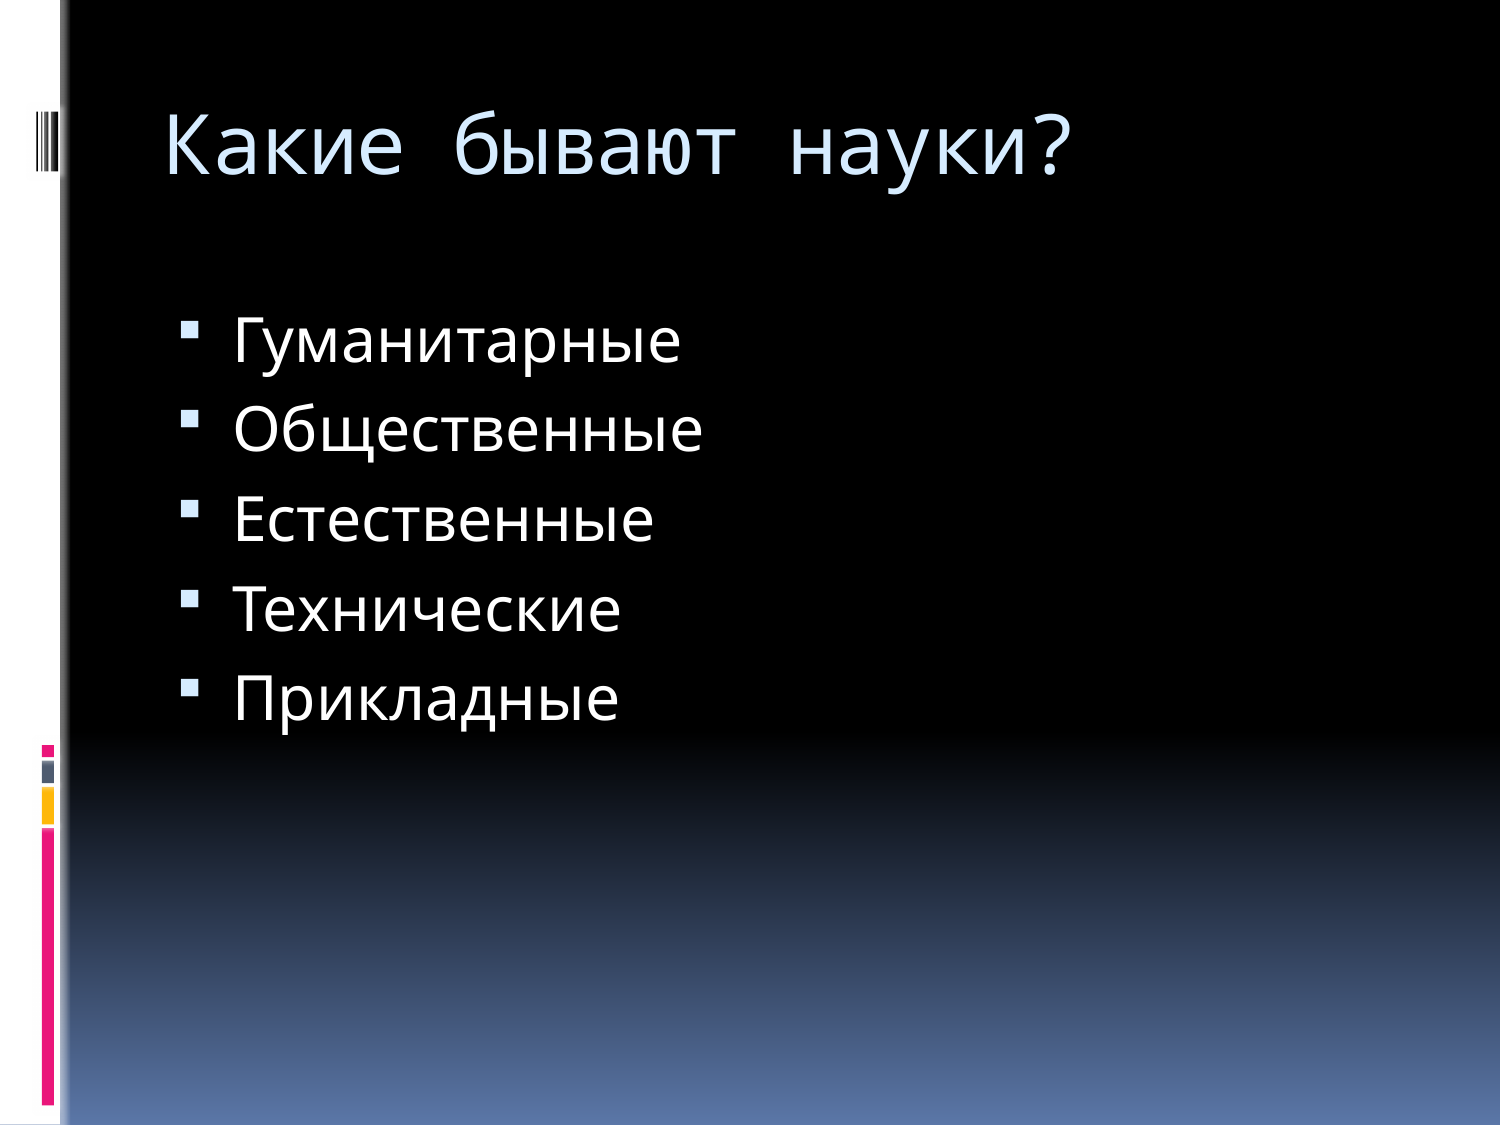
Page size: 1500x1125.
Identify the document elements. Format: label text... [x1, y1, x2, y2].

title Какие бывают науки? [150, 83, 1425, 234]
list Гуманитарные Общественные Естественные Технические Прикладные [150, 292, 1425, 1043]
